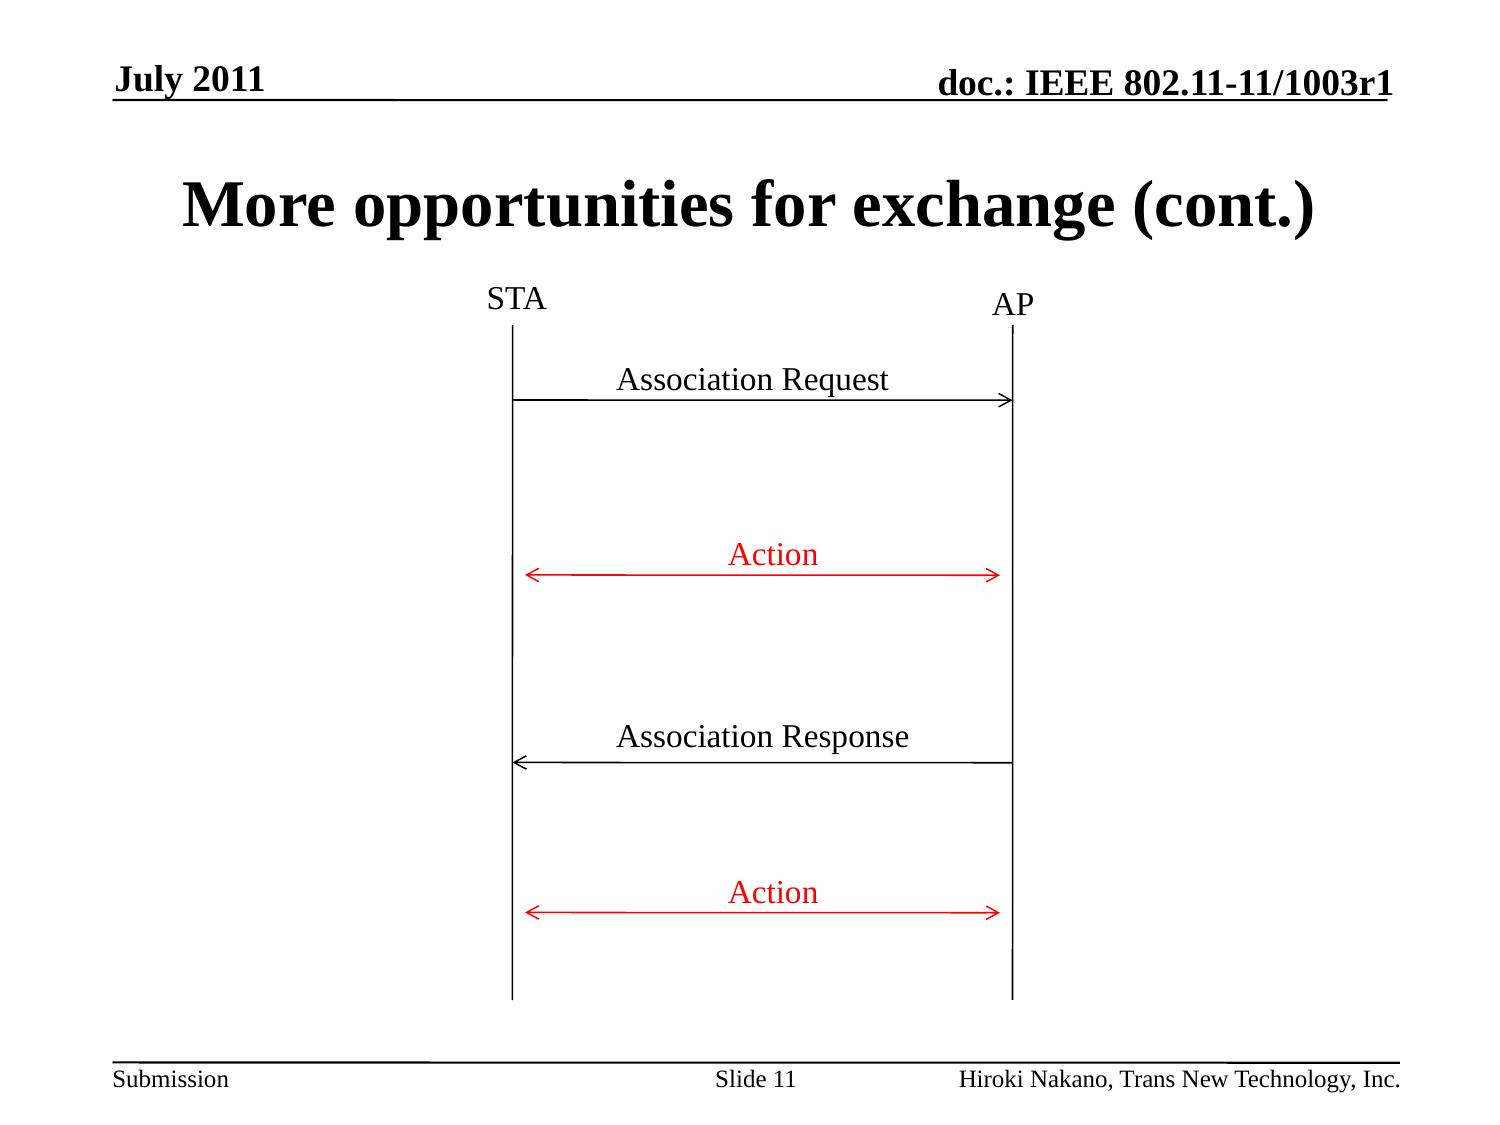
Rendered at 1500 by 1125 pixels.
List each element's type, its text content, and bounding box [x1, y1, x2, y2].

footer Hiroki Nakano, Trans New Technology, Inc. [878, 1061, 1402, 1093]
title More opportunities for exchange (cont.) [112, 112, 1388, 288]
text_box Action [713, 524, 834, 573]
text_box AP [977, 274, 1050, 330]
text_box Association Request [601, 349, 905, 398]
text_box Action [713, 862, 834, 910]
text_box Association Response [601, 706, 925, 760]
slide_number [114, 54, 423, 100]
slide_number Slide 11 [712, 1061, 800, 1123]
text_box STA [471, 269, 562, 325]
